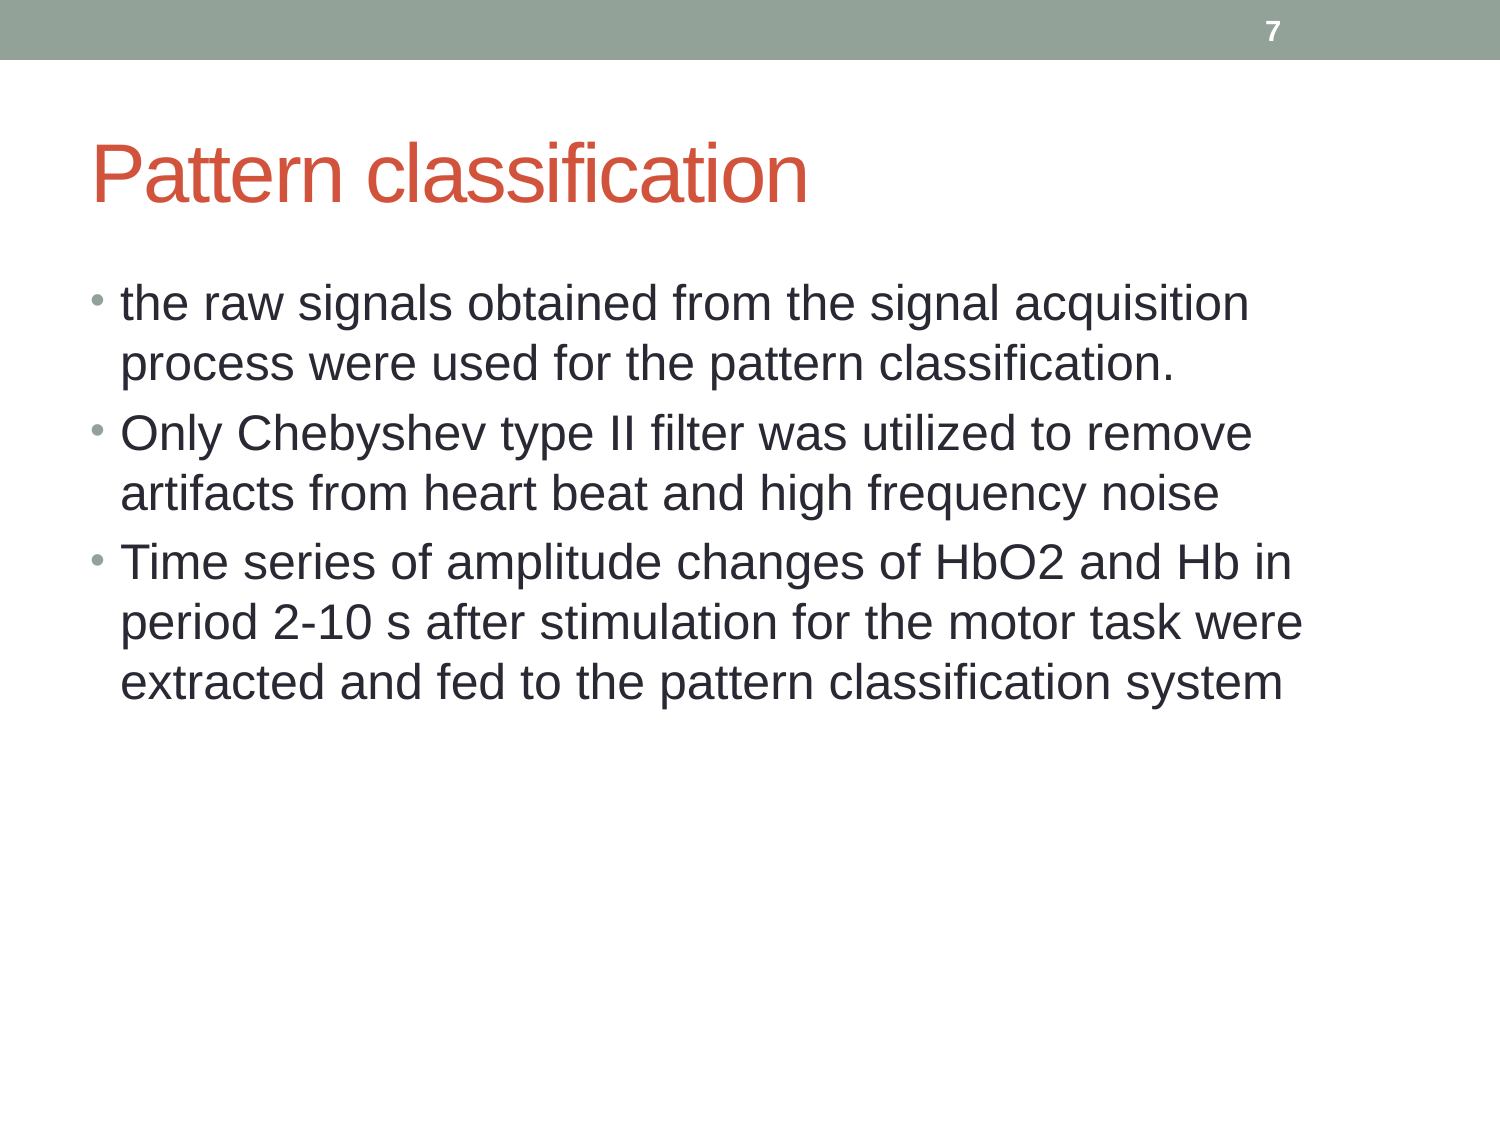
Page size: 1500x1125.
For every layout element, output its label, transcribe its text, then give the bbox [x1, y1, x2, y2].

title Pattern classification [75, 87, 1425, 250]
list the raw signals obtained from the signal acquisition process were used for the pattern classification. Only Chebyshev type II filter was utilized to remove artifacts from heart beat and high frequency noise Time series of amplitude changes of HbO2 and Hb in period 2-10 s after stimulation for the motor task were extracted and fed to the pattern classification system [75, 262, 1425, 1063]
slide_number 7 [1250, 3, 1425, 57]
